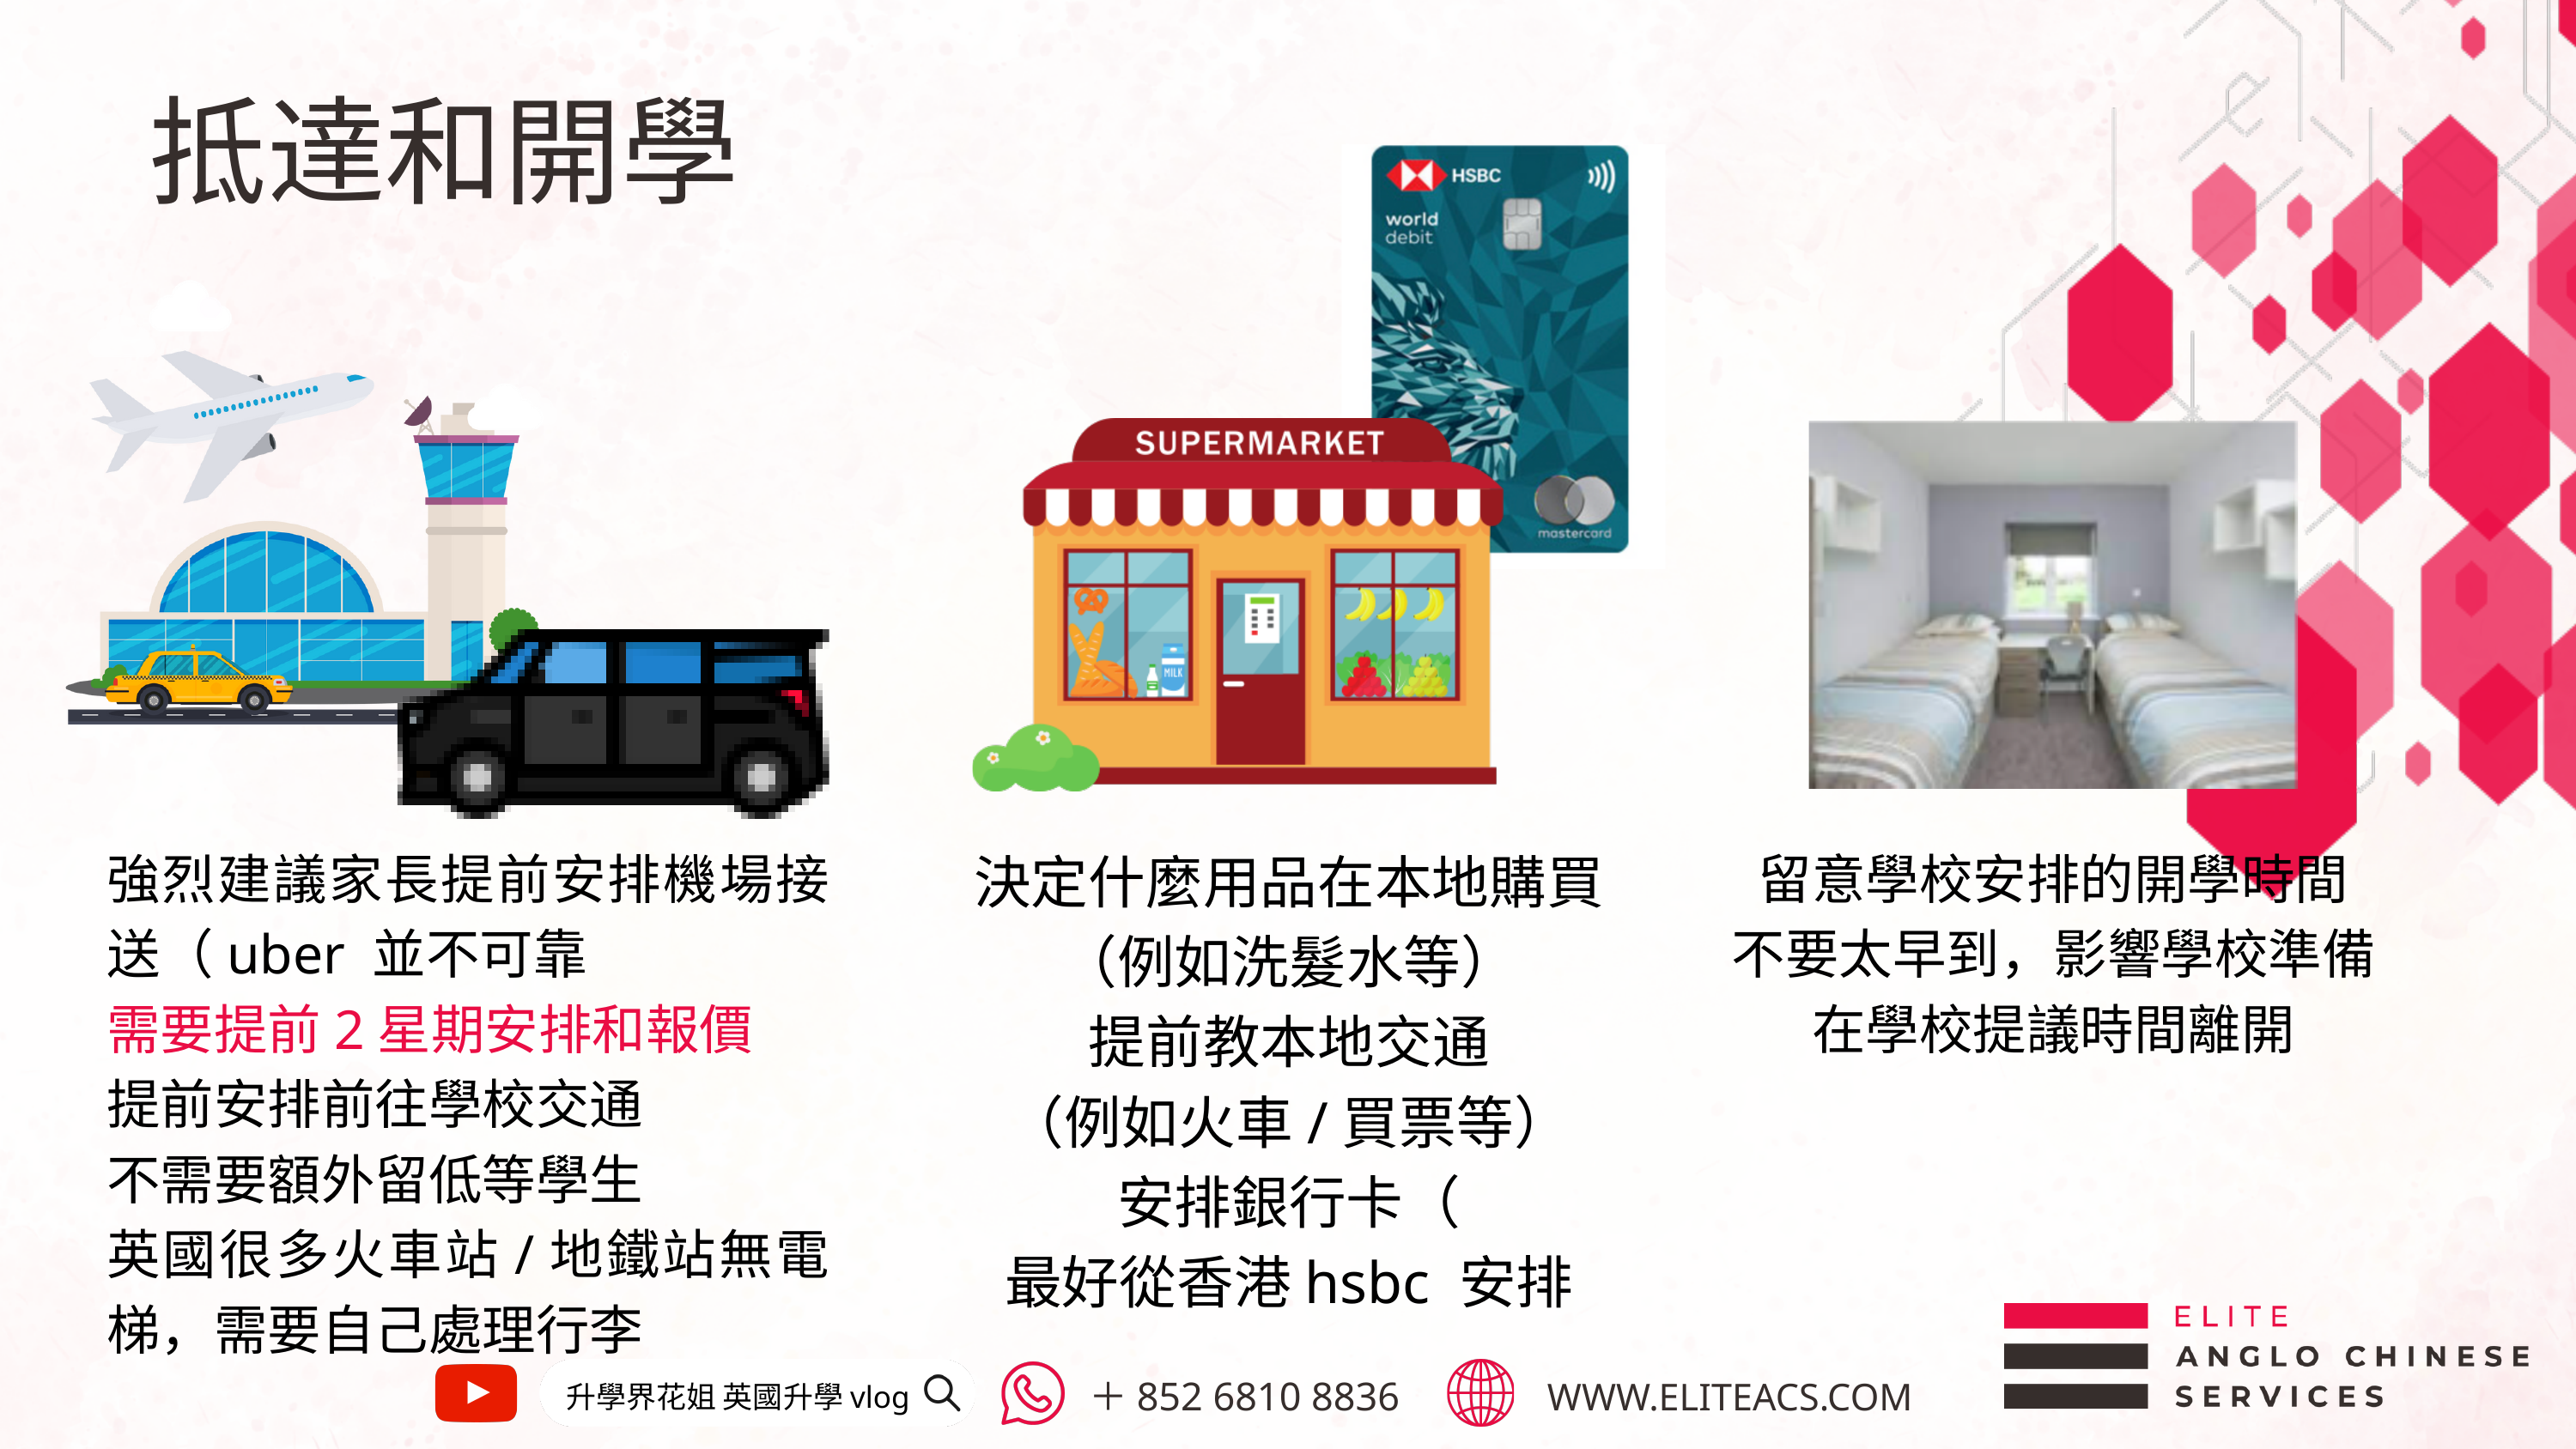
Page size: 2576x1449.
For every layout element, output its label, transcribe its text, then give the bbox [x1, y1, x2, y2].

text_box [434, 1359, 1002, 1428]
text_box [1808, 421, 2299, 789]
text_box 留意學校安排的開學時間 不要太早到，影響學校準備 在學校提議時間離開 [1692, 834, 2415, 1060]
text_box [65, 280, 558, 724]
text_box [1446, 1359, 1965, 1428]
text_box [1873, 0, 2576, 900]
text_box [2004, 1303, 2529, 1409]
text_box [1341, 314, 1666, 569]
text_box [397, 629, 829, 819]
text_box [972, 418, 1504, 791]
text_box [0, 0, 2576, 1449]
text_box 抵達和開學 [149, 53, 1706, 314]
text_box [1000, 1361, 1443, 1426]
text_box 決定什麼用品在本地購買 （例如洗髮水等） 提前教本地交通 （例如火車/買票等） 安排銀行卡（ 最好從香港hsbc 安排 [927, 834, 1650, 1315]
text_box 強烈建議家長提前安排機場接送（uber 並不可靠 需要提前2星期安排和報價 提前安排前往學校交通 不需要額外留低等學生 英國很多火車站/地鐵站無電梯，需要自己處理行李 [106, 834, 829, 1361]
